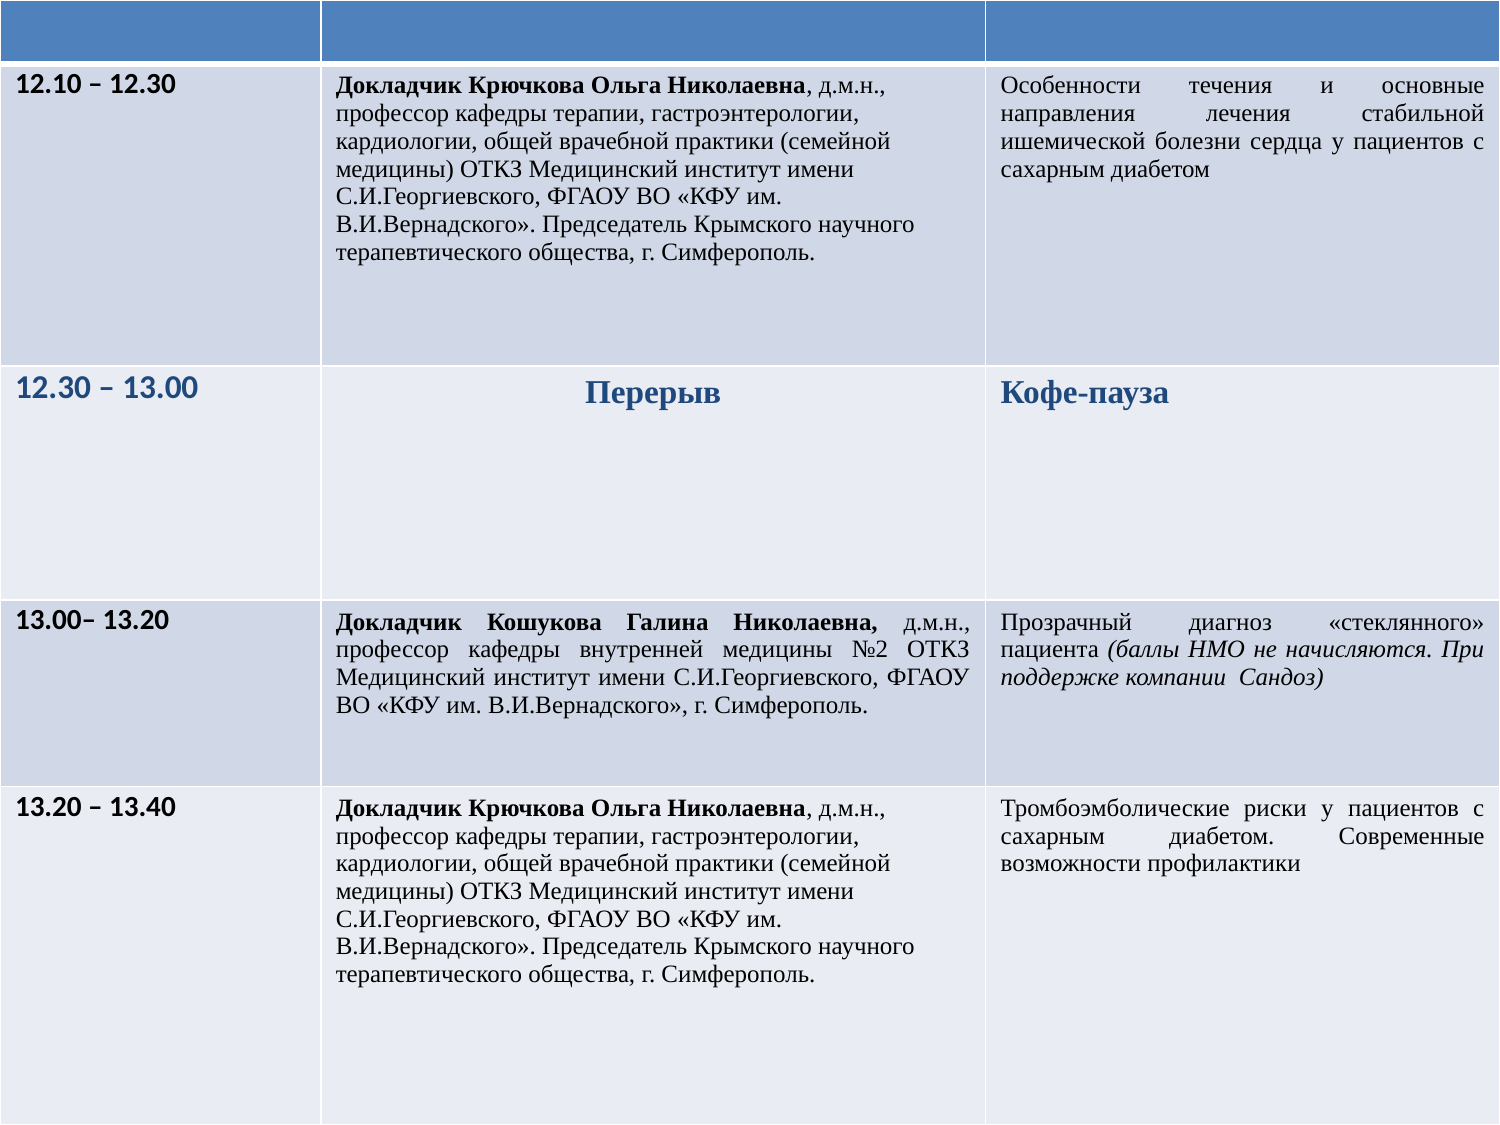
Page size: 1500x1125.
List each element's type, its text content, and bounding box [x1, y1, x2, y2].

table_cell 12.10 – 12.30 [1, 67, 320, 365]
table_cell 13.00– 13.20 [1, 601, 320, 786]
table_cell Перерыв [322, 367, 985, 599]
table_cell Прозрачный диагноз «стеклянного» пациента (баллы НМО не начисляются. При поддержке компании Сандоз) [986, 601, 1499, 786]
table_cell 12.30 – 13.00 [1, 367, 320, 599]
table_cell 13.20 – 13.40 [1, 787, 320, 1124]
table_cell Тромбоэмболические риски у пациентов с сахарным диабетом. Современные возможности профилактики [986, 787, 1499, 1124]
table_header [986, 1, 1499, 61]
table_header [1, 1, 320, 61]
table_cell Особенности течения и основные направления лечения стабильной ишемической болезни сердца у пациентов с сахарным диабетом [986, 67, 1499, 365]
table_header [322, 1, 985, 61]
table_cell Докладчик Крючкова Ольга Николаевна, д.м.н., профессор кафедры терапии, гастроэнтерологии, кардиологии, общей врачебной практики (семейной медицины) ОТКЗ Медицинский институт имени С.И.Георгиевского, ФГАОУ ВО «КФУ им. В.И.Вернадского». Председатель Крымского научного терапевтического общества, г. Симферополь. [322, 787, 985, 1124]
table_cell Докладчик Кошукова Галина Николаевна, д.м.н., профессор кафедры внутренней медицины №2 ОТКЗ Медицинский институт имени С.И.Георгиевского, ФГАОУ ВО «КФУ им. В.И.Вернадского», г. Симферополь. [322, 601, 985, 786]
table_cell Кофе-пауза [986, 367, 1499, 599]
table_cell Докладчик Крючкова Ольга Николаевна, д.м.н., профессор кафедры терапии, гастроэнтерологии, кардиологии, общей врачебной практики (семейной медицины) ОТКЗ Медицинский институт имени С.И.Георгиевского, ФГАОУ ВО «КФУ им. В.И.Вернадского». Председатель Крымского научного терапевтического общества, г. Симферополь. [322, 67, 985, 365]
